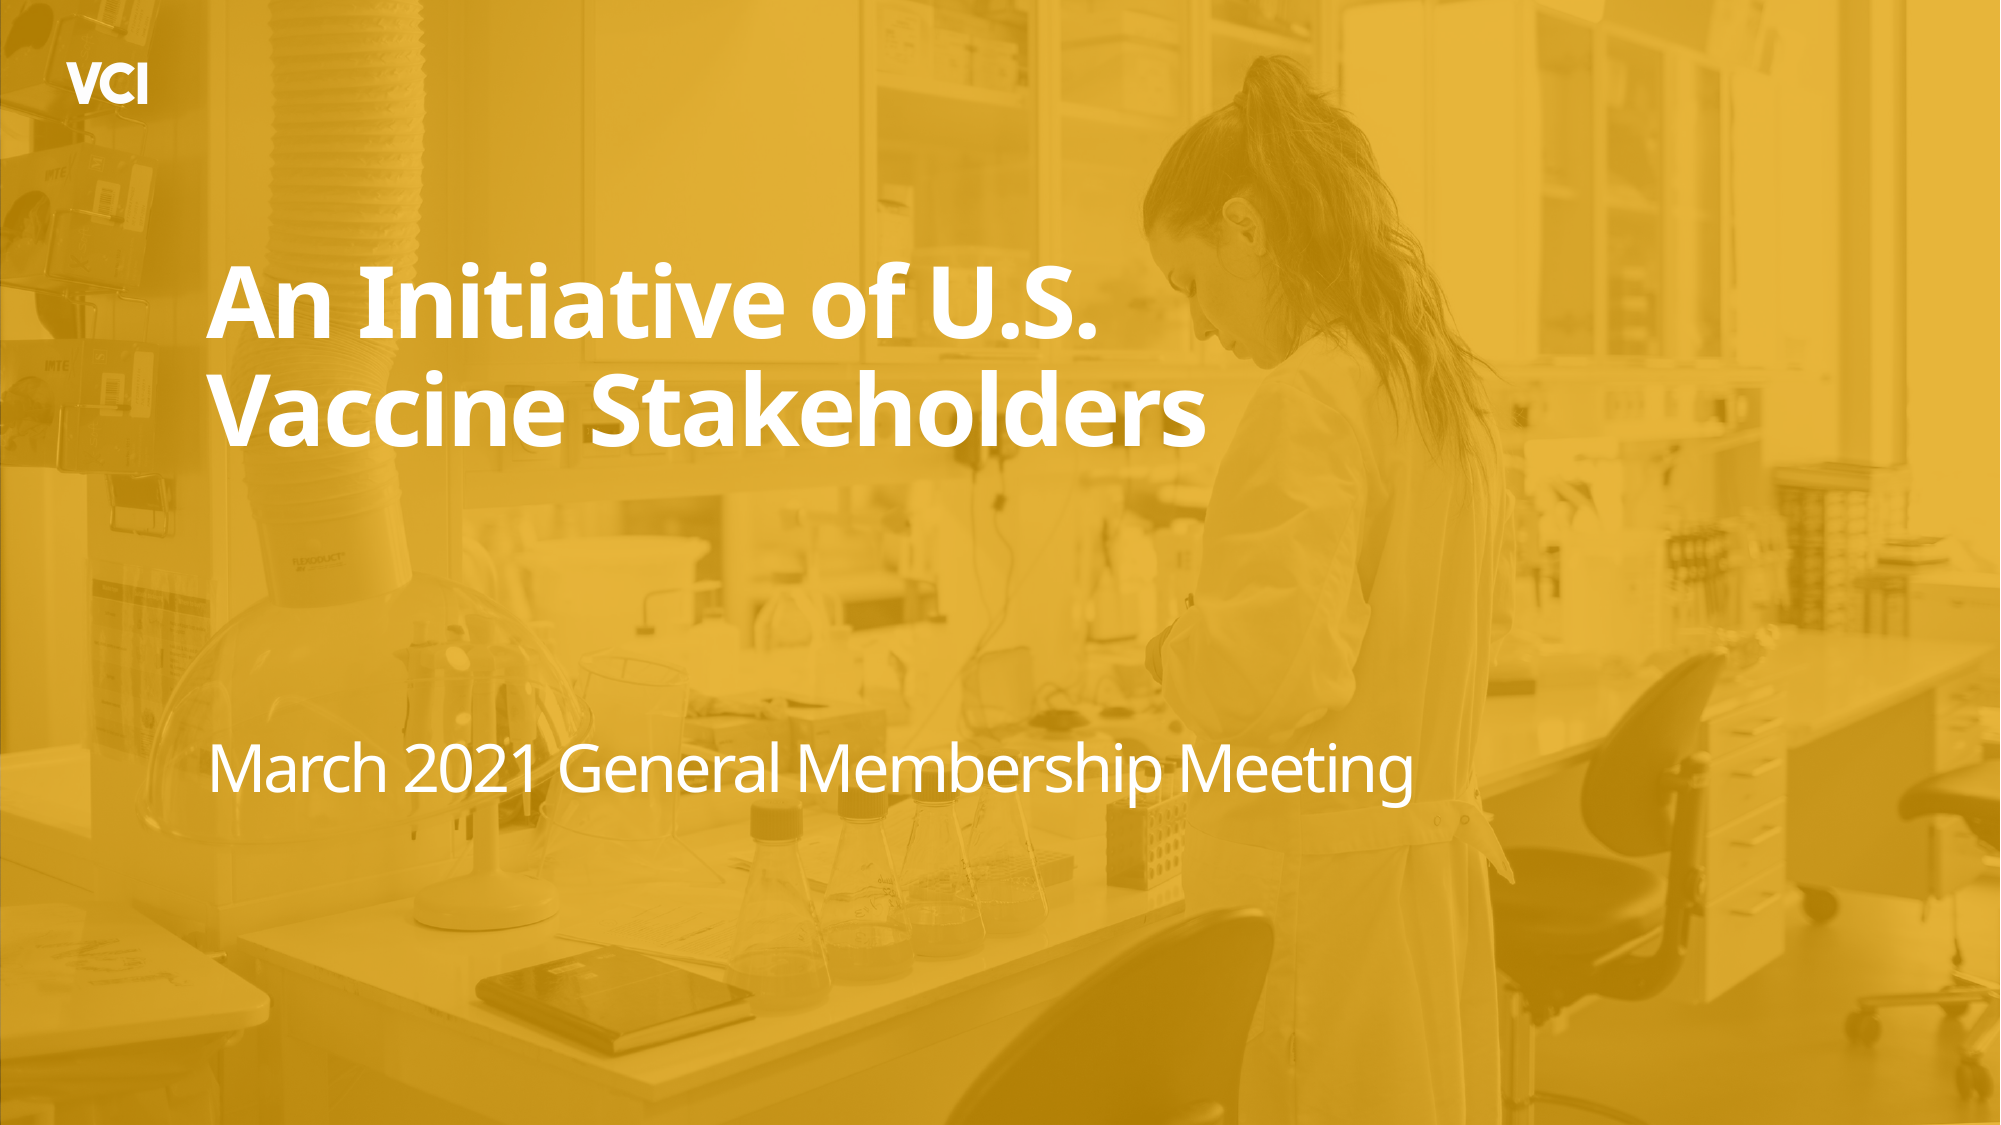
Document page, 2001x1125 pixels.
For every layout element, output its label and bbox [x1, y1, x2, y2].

text_box [0, 0, 2000, 1125]
picture [66, 56, 150, 117]
